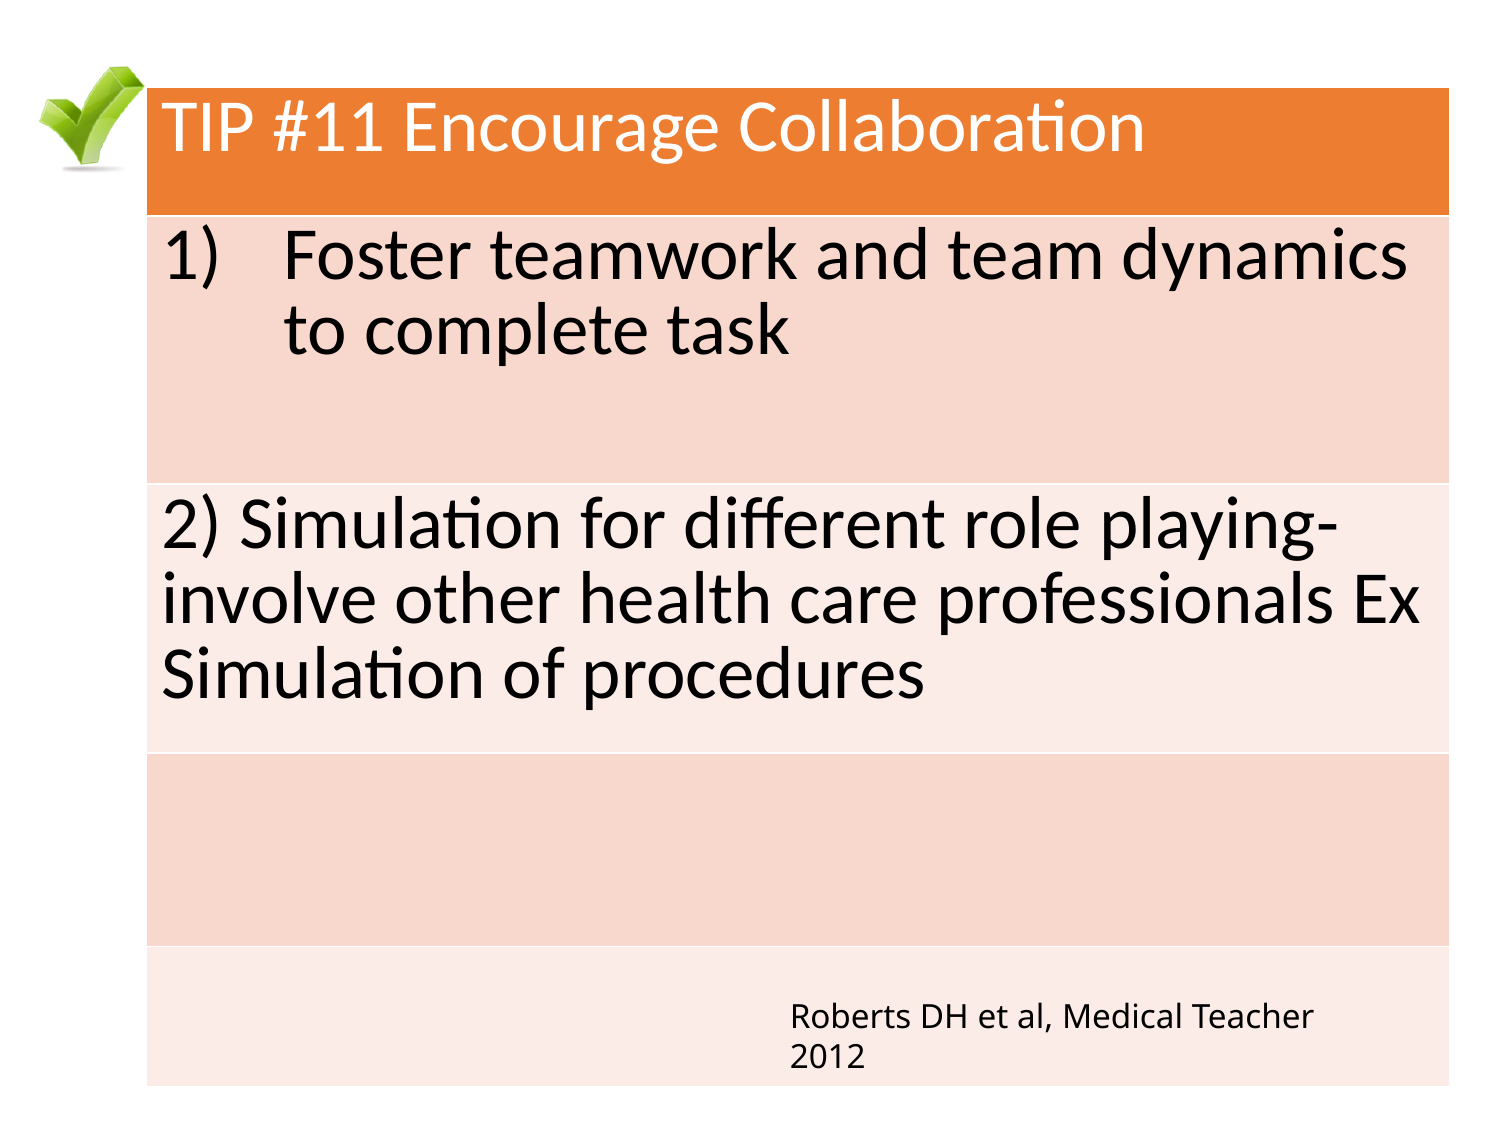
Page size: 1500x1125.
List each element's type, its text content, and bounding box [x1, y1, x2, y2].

table_cell Foster teamwork and team dynamics to complete task [147, 217, 1449, 483]
picture [24, 49, 153, 190]
table_header TIP #11 Encourage Collaboration [147, 88, 1449, 215]
table_cell [147, 947, 1449, 1086]
table_cell 2) Simulation for different role playing-involve other health care professionals Ex Simulation of procedures [147, 485, 1449, 752]
text_box Roberts DH et al, Medical Teacher 2012 [774, 987, 1400, 1083]
table_cell [147, 754, 1449, 946]
